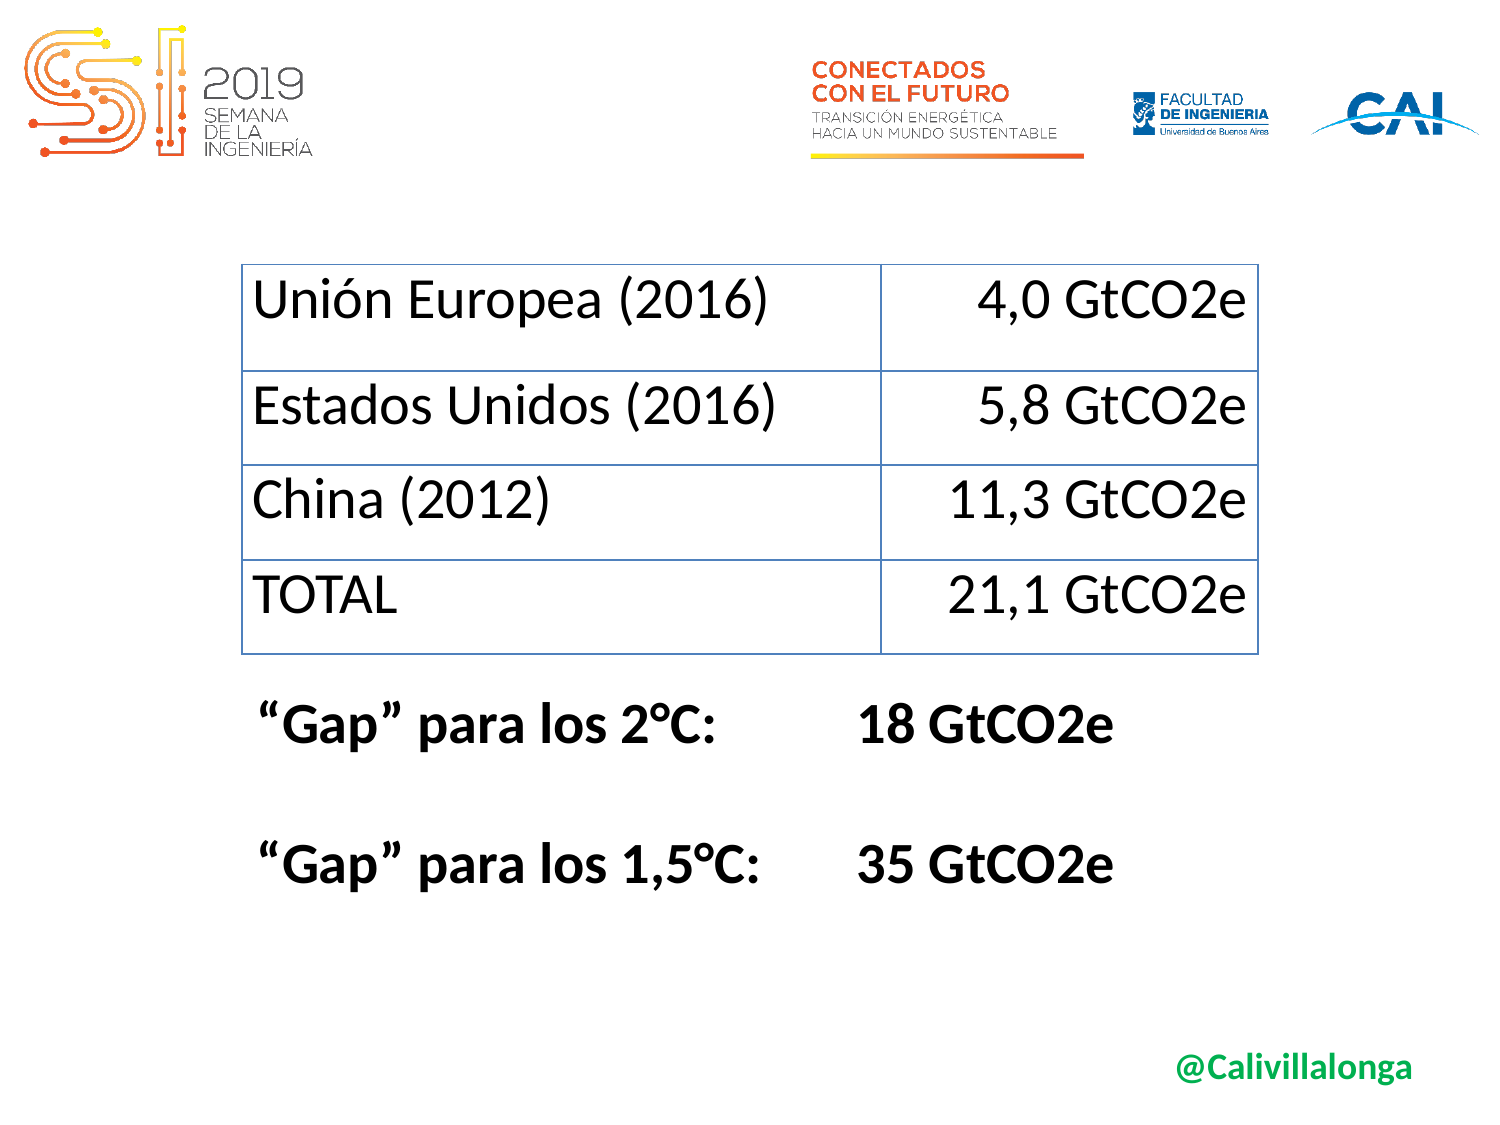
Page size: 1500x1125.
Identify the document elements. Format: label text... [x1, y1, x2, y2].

table_header 4,0 GtCO2e [882, 265, 1257, 370]
table_cell 11,3 GtCO2e [882, 466, 1257, 559]
picture [16, 17, 316, 164]
table_cell China (2012) [243, 466, 880, 559]
table_cell 5,8 GtCO2e [882, 372, 1257, 464]
picture [1116, 80, 1288, 148]
text_box “Gap” para los 2°C: 18 GtCO2e “Gap” para los 1,5°C: 35 GtCO2e [242, 677, 1199, 903]
table_cell Estados Unidos (2016) [243, 372, 880, 464]
table_cell 21,1 GtCO2e [882, 561, 1257, 653]
table_header Unión Europea (2016) [243, 265, 880, 370]
picture [1309, 80, 1480, 148]
table_cell TOTAL [243, 561, 880, 653]
picture [787, 48, 1093, 164]
text_box @Calivillalonga [1104, 1034, 1483, 1095]
